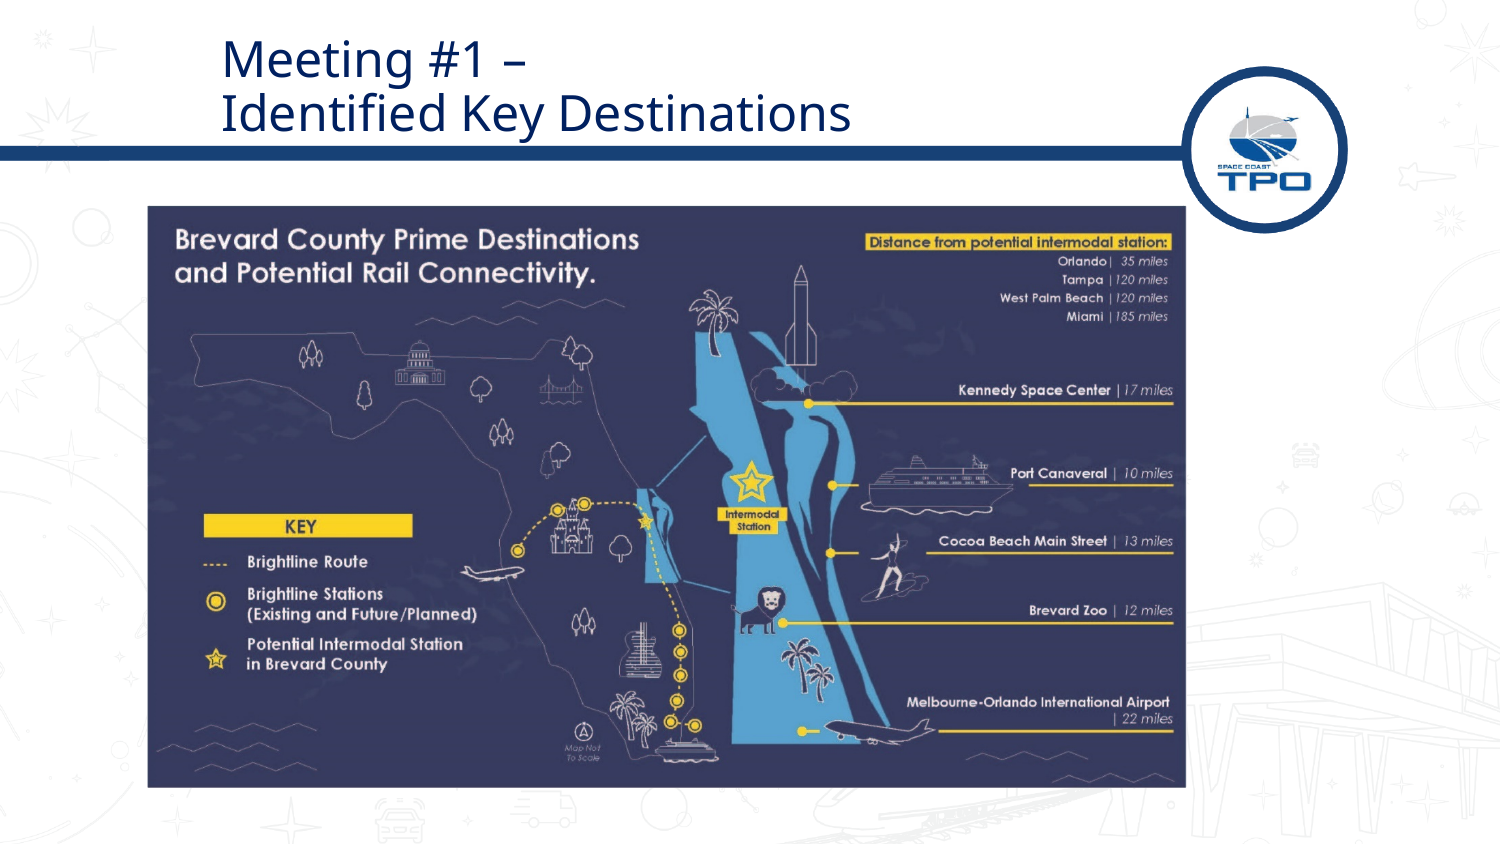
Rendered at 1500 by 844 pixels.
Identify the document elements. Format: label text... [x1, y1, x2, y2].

text_box Meeting #1 – Identified Key Destinations [206, 26, 1500, 190]
picture [0, 0, 1500, 844]
